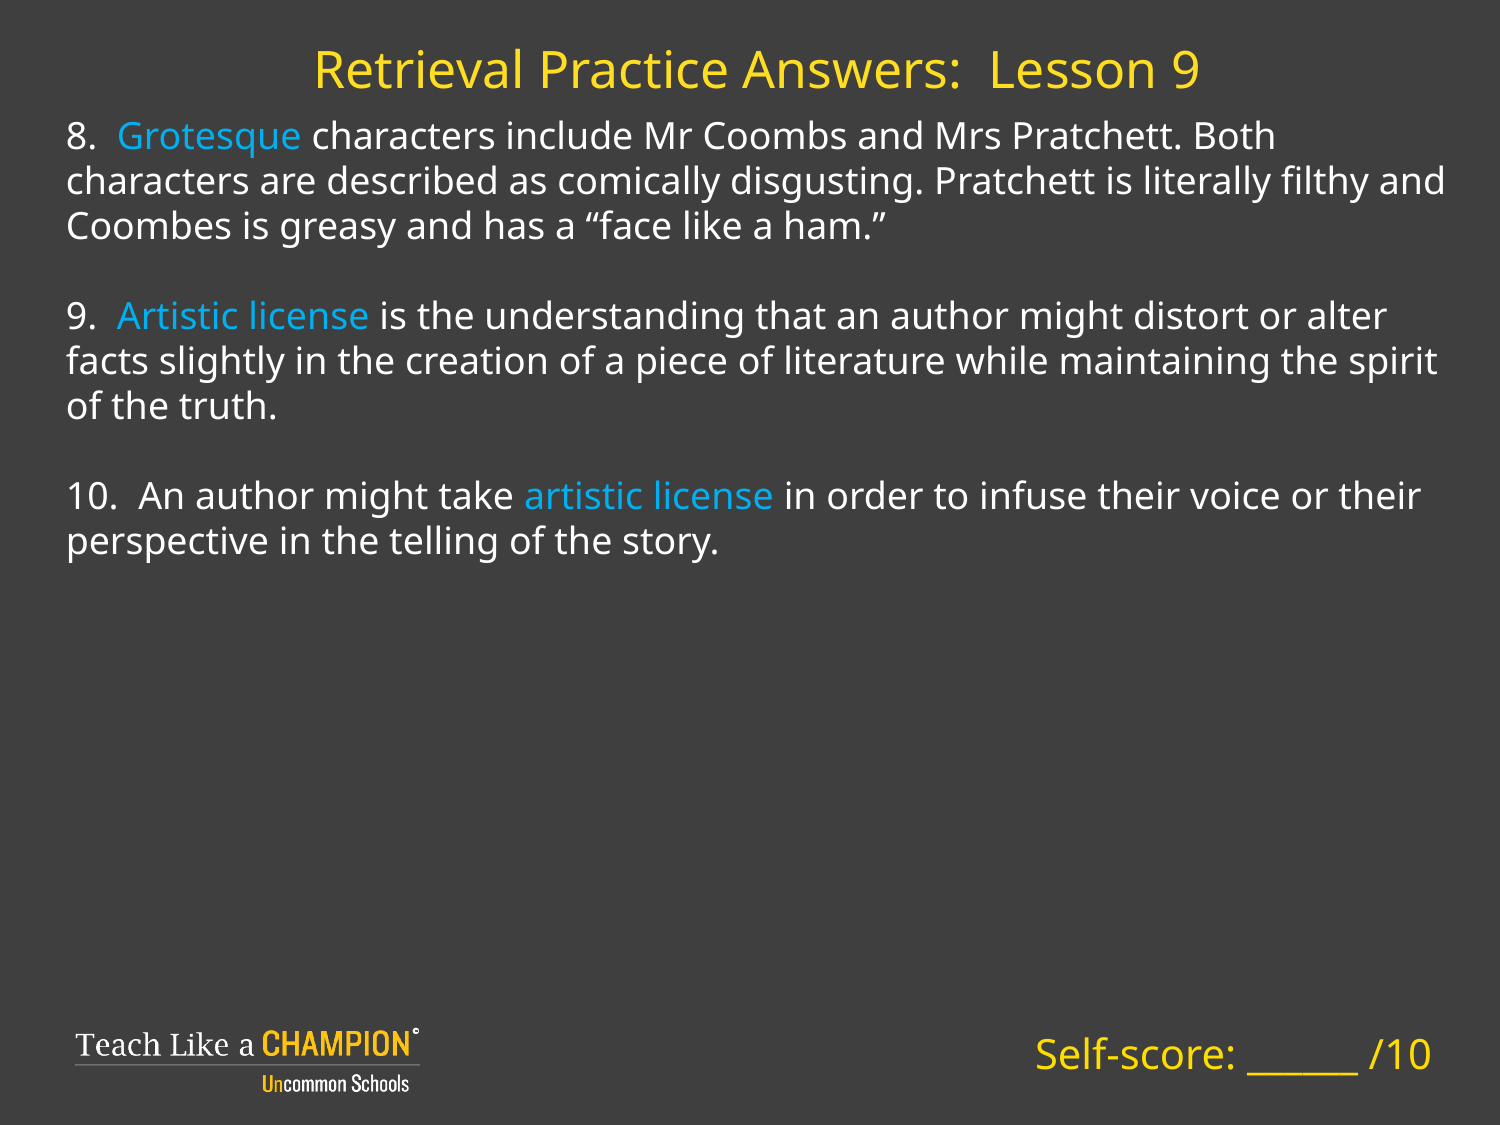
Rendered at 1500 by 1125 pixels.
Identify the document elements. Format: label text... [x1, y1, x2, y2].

title Retrieval Practice Answers: Lesson 9 [293, 0, 1222, 104]
text_box Self-score: ______ /10 [1019, 1020, 1448, 1085]
picture [72, 1024, 423, 1095]
text_box 8. Grotesque characters include Mr Coombs and Mrs Pratchett. Both characters are described as comically disgusting. Pratchett is literally filthy and Coombes is greasy and has a “face like a ham.” 9. Artistic license is the understanding that an author might distort or alter facts slightly in the creation of a piece of literature while maintaining the spirit of the truth. 10. An author might take artistic license in order to infuse their voice or their perspective in the telling of the story. [51, 104, 1464, 570]
